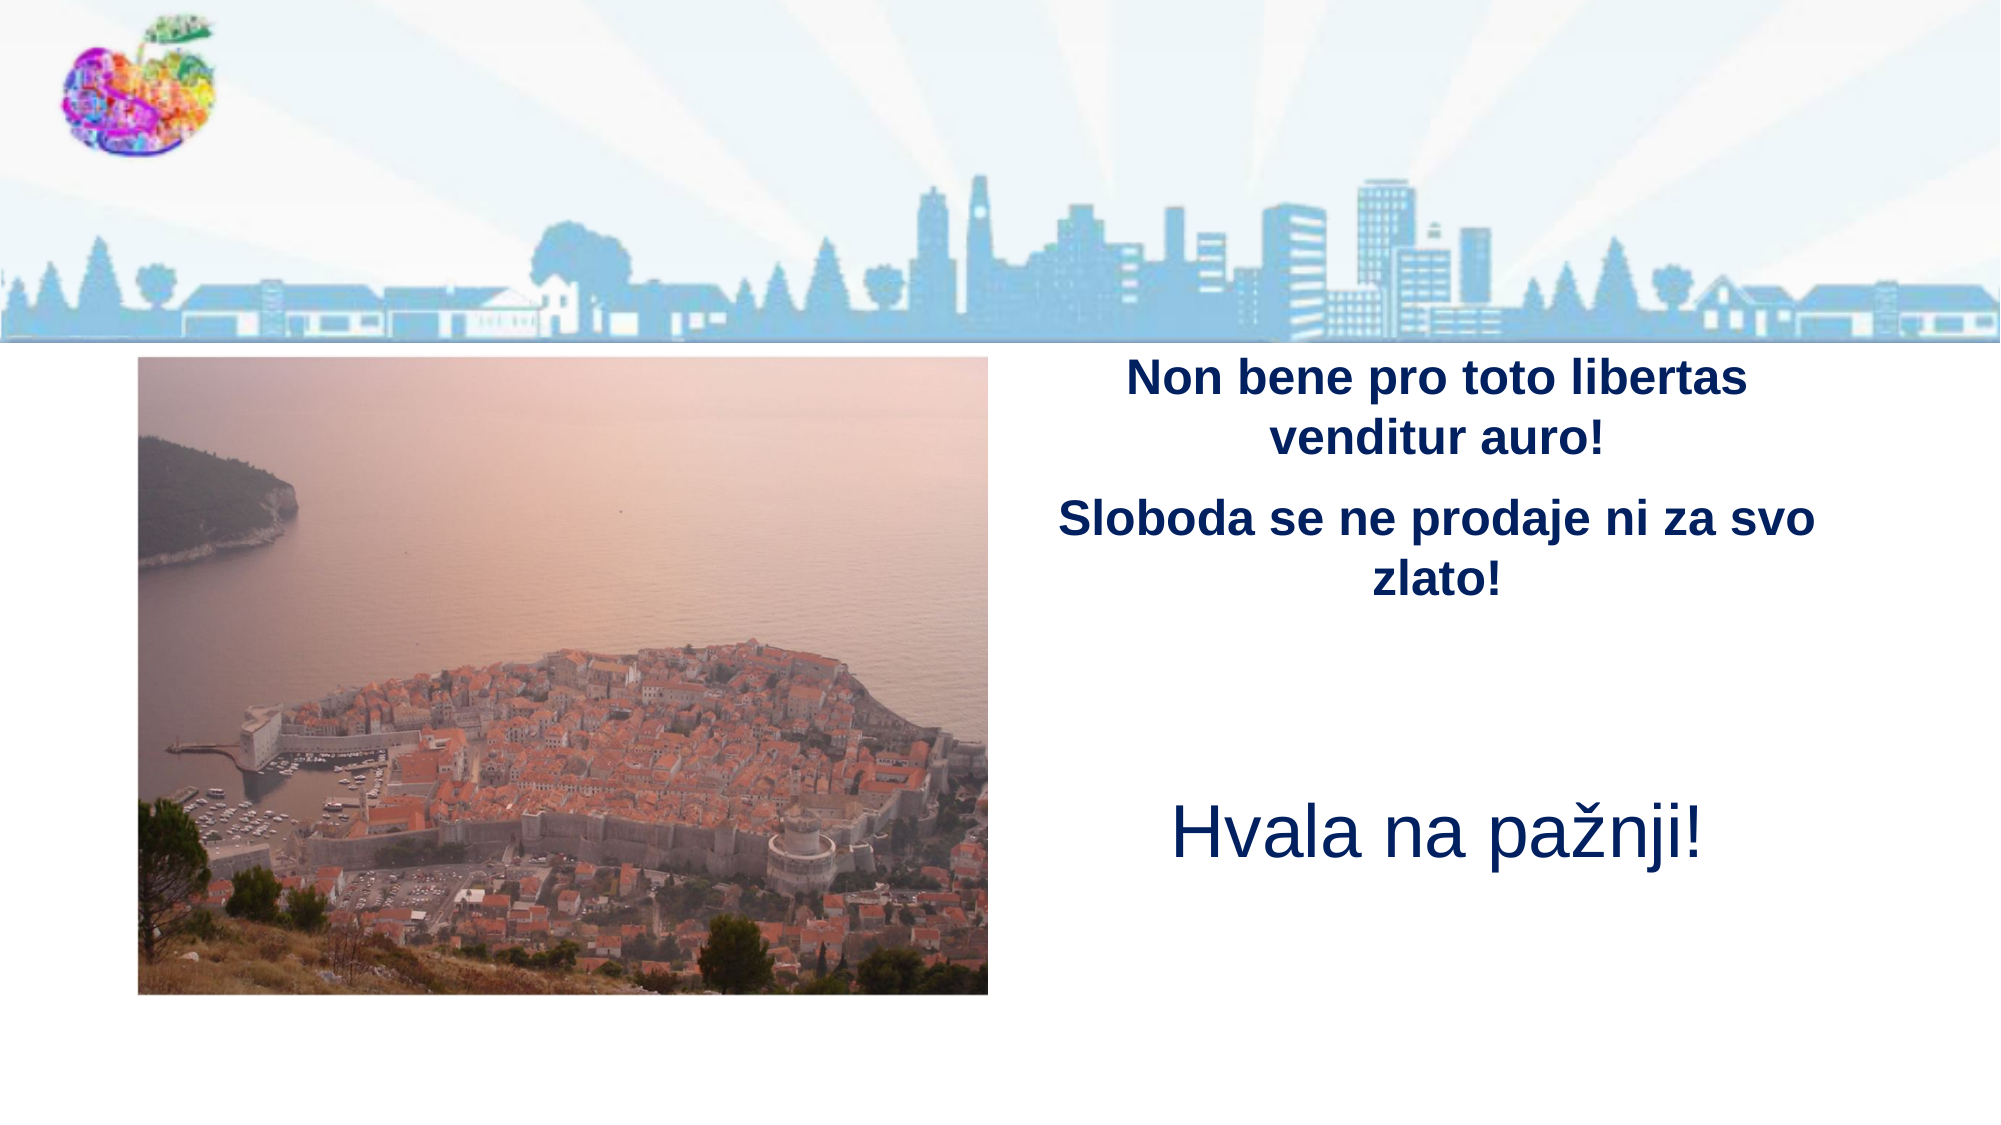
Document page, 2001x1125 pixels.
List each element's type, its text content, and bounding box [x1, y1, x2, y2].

picture [0, 0, 2000, 343]
list Non bene pro toto libertas venditur auro! Sloboda se ne prodaje ni za svo zlato! Hvala na pažnji! [1012, 343, 1863, 1014]
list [137, 355, 988, 996]
